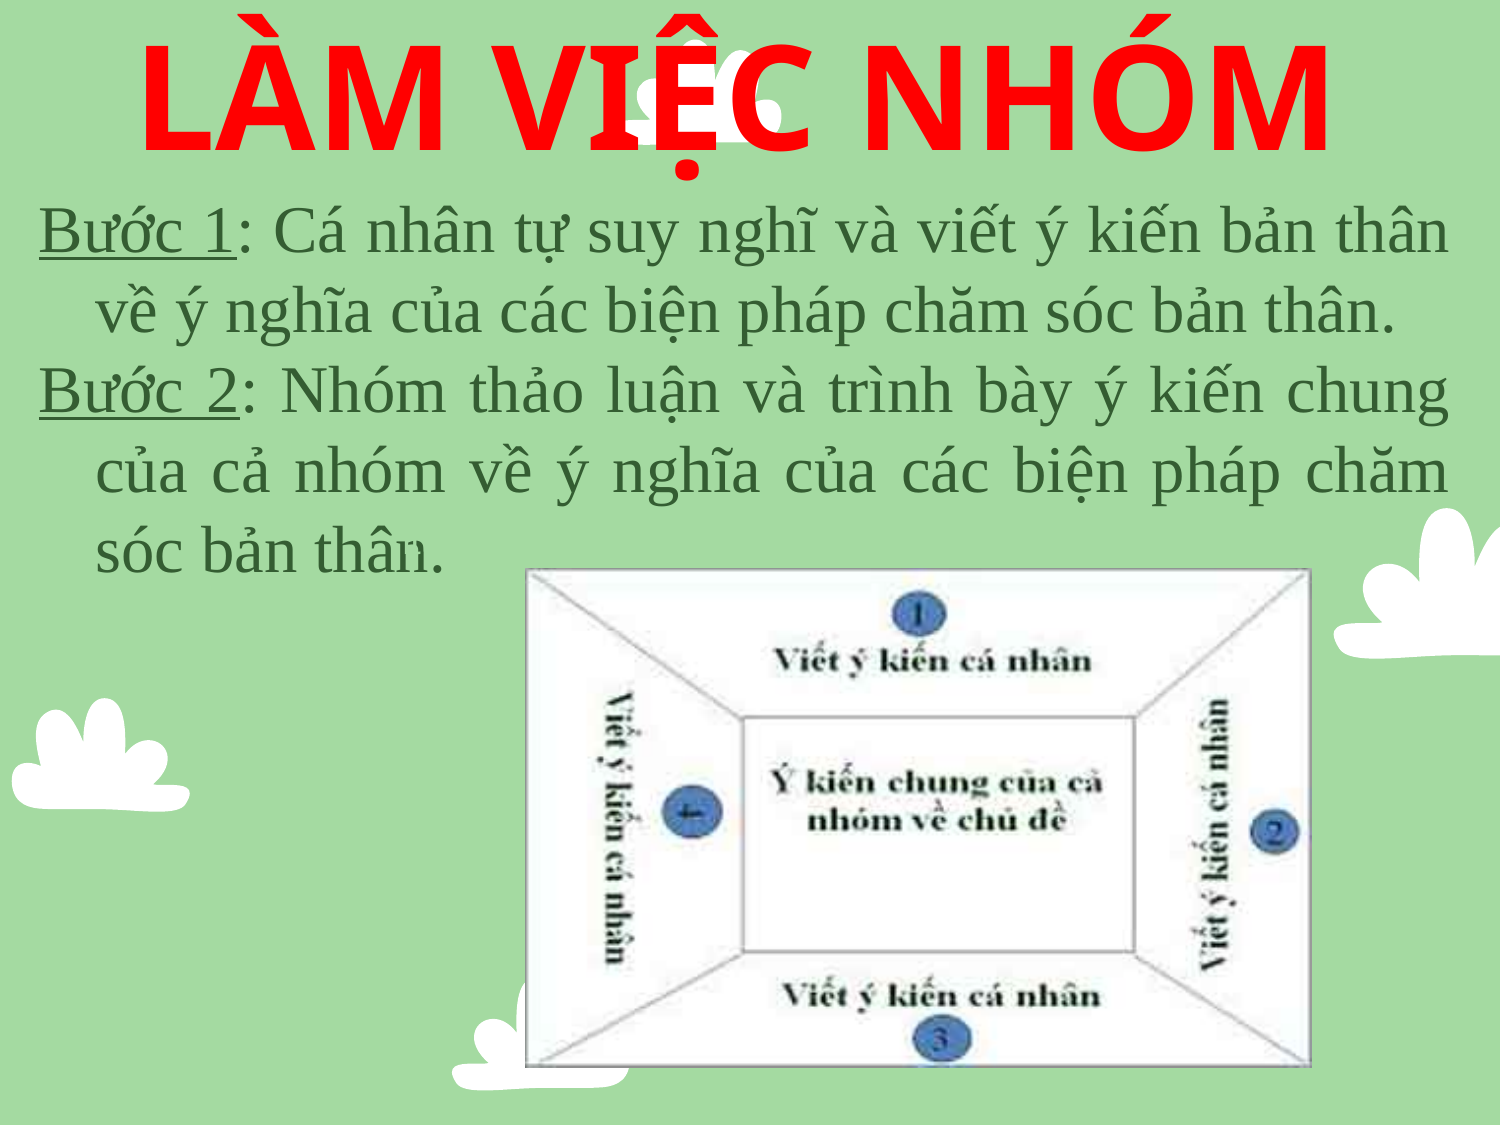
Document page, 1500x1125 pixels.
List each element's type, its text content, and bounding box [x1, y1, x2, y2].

title LÀM VIỆC NHÓM [112, 3, 1361, 162]
picture [524, 567, 1312, 1068]
text_box https://classin.com.vn/index.php/docs/huong-dan-dung-thu-cho-giao-vien/ [374, 509, 1125, 615]
subtitle Bước 1: Cá nhân tự suy nghĩ và viết ý kiến bản thân về ý nghĩa của các biện pháp chăm sóc bản thân. Bước 2: Nhóm thảo luận và trình bày ý kiến chung của cả nhóm về ý nghĩa của các biện pháp chăm sóc bản thân. [5, 162, 1468, 650]
